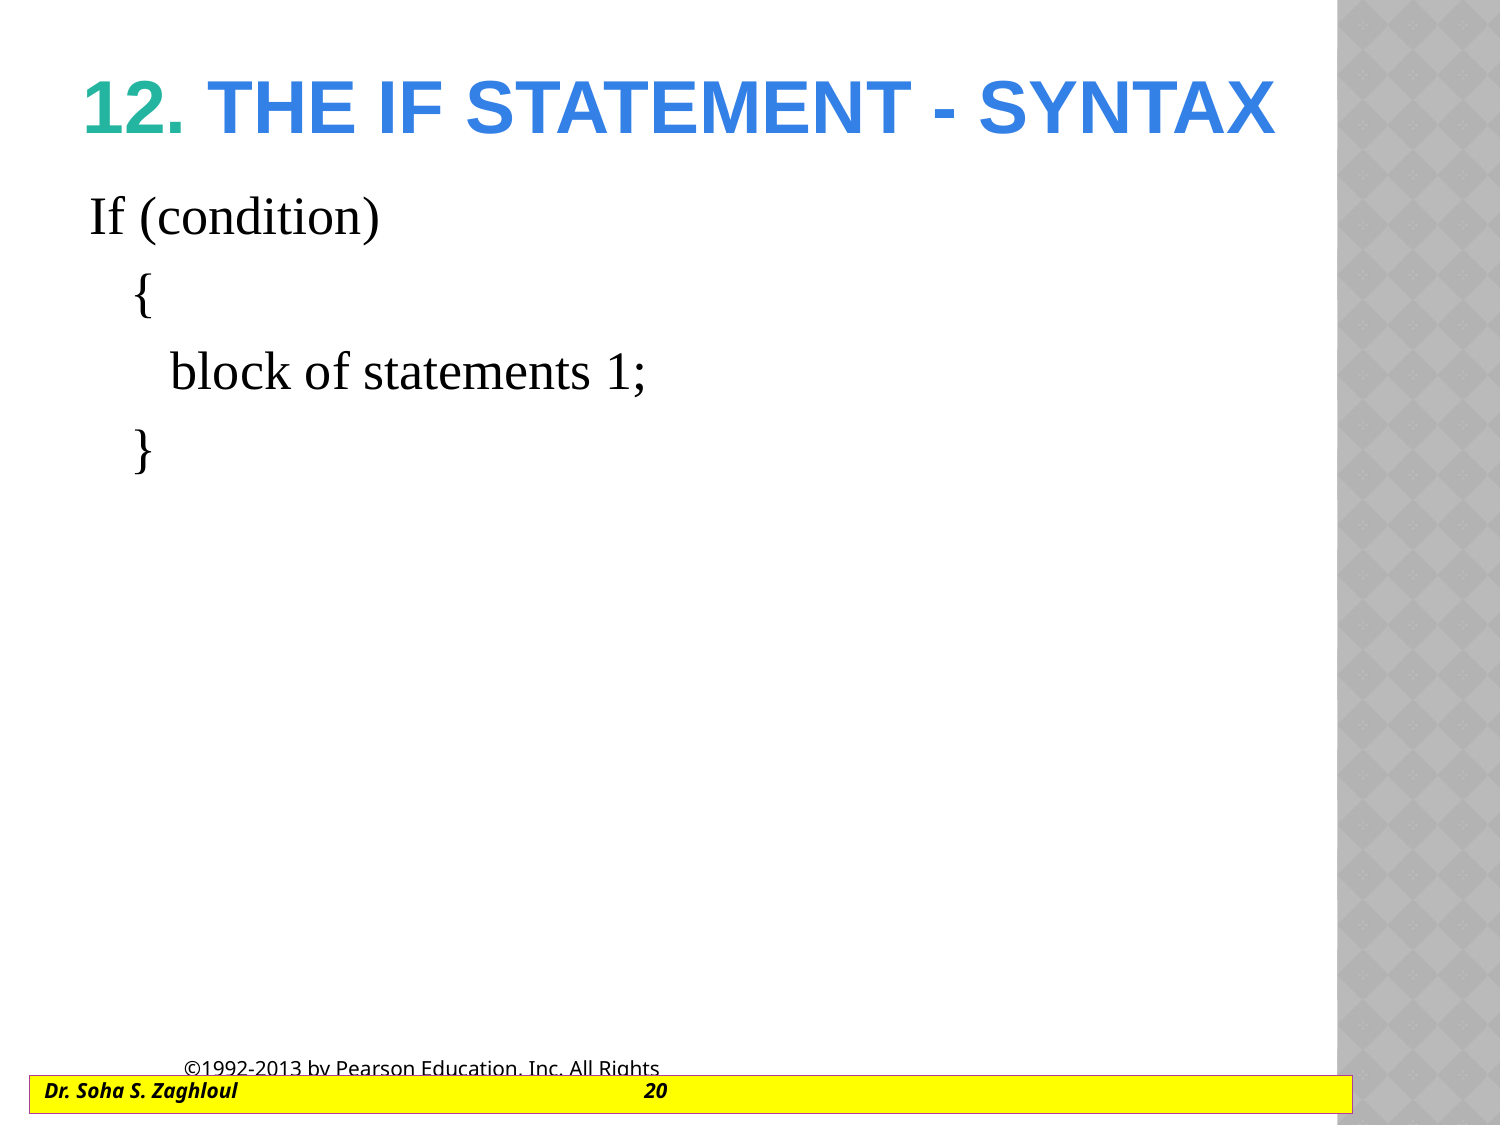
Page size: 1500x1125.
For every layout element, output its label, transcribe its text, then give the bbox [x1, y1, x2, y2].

title 12. The if statement - sYNTAX [75, 52, 1341, 149]
text_box Dr. Soha S. Zaghloul 20 [29, 1075, 1353, 1114]
list If (condition) { block of statements 1; } [75, 172, 1341, 1059]
